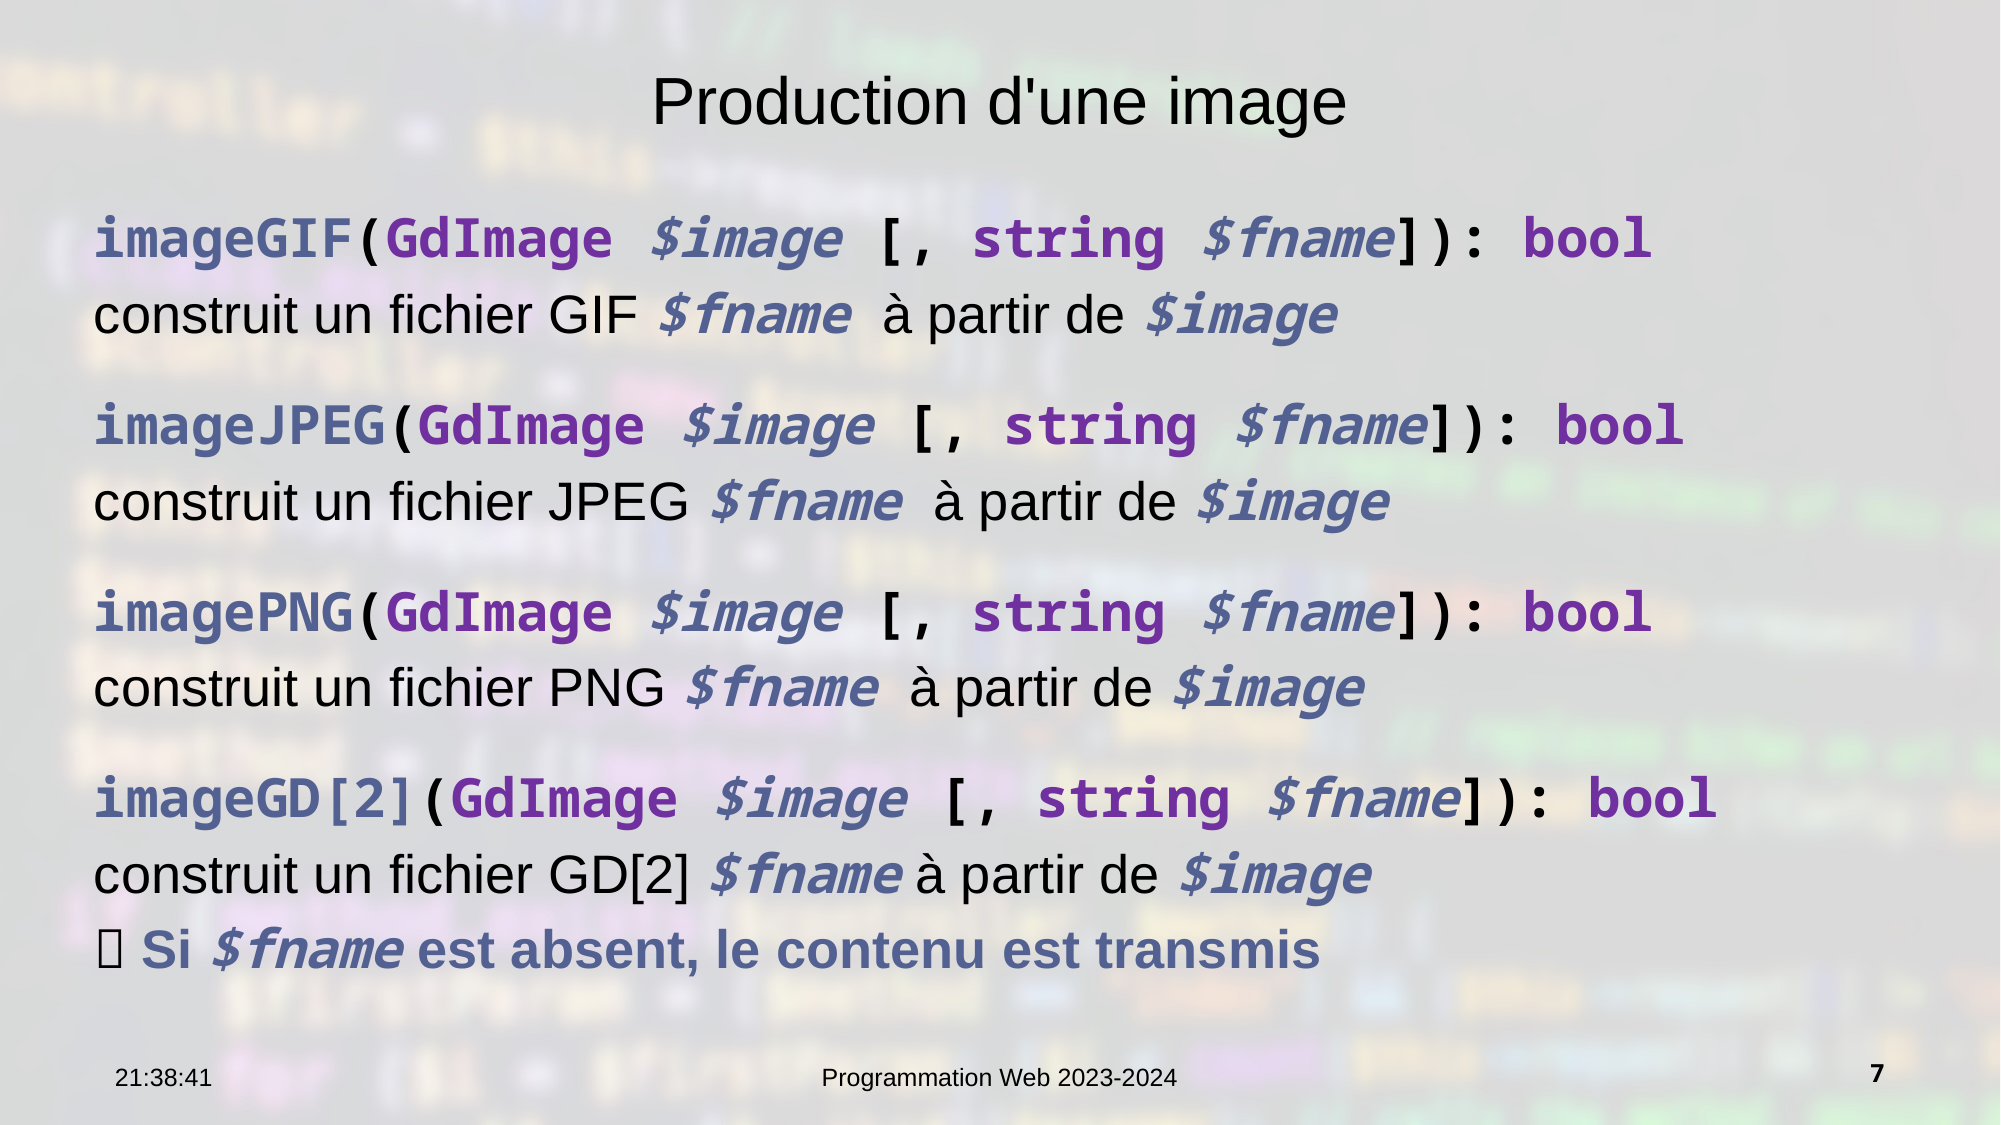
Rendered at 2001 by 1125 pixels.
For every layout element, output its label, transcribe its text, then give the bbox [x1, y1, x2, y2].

footer Programmation Web 2023-2024 [683, 1058, 1317, 1100]
picture [0, 0, 2001, 1125]
title Production d'une image [99, 44, 1901, 152]
list imageGIF(GdImage $image [, string $fname]): bool construit un fichier GIF $fname à partir de $image imageJPEG(GdImage $image [, string $fname]): bool construit un fichier JPEG $fname à partir de $image imagePNG(GdImage $image [, string $fname]): bool construit un fichier PNG $fname à partir de $image imageGD[2](GdImage $image [, string $fname]): bool construit un fichier GD[2] $fname à partir de $image  Si $fname est absent, le contenu est transmis [78, 196, 1922, 1024]
slide_number 7 [1433, 1058, 1901, 1100]
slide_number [99, 1058, 567, 1100]
